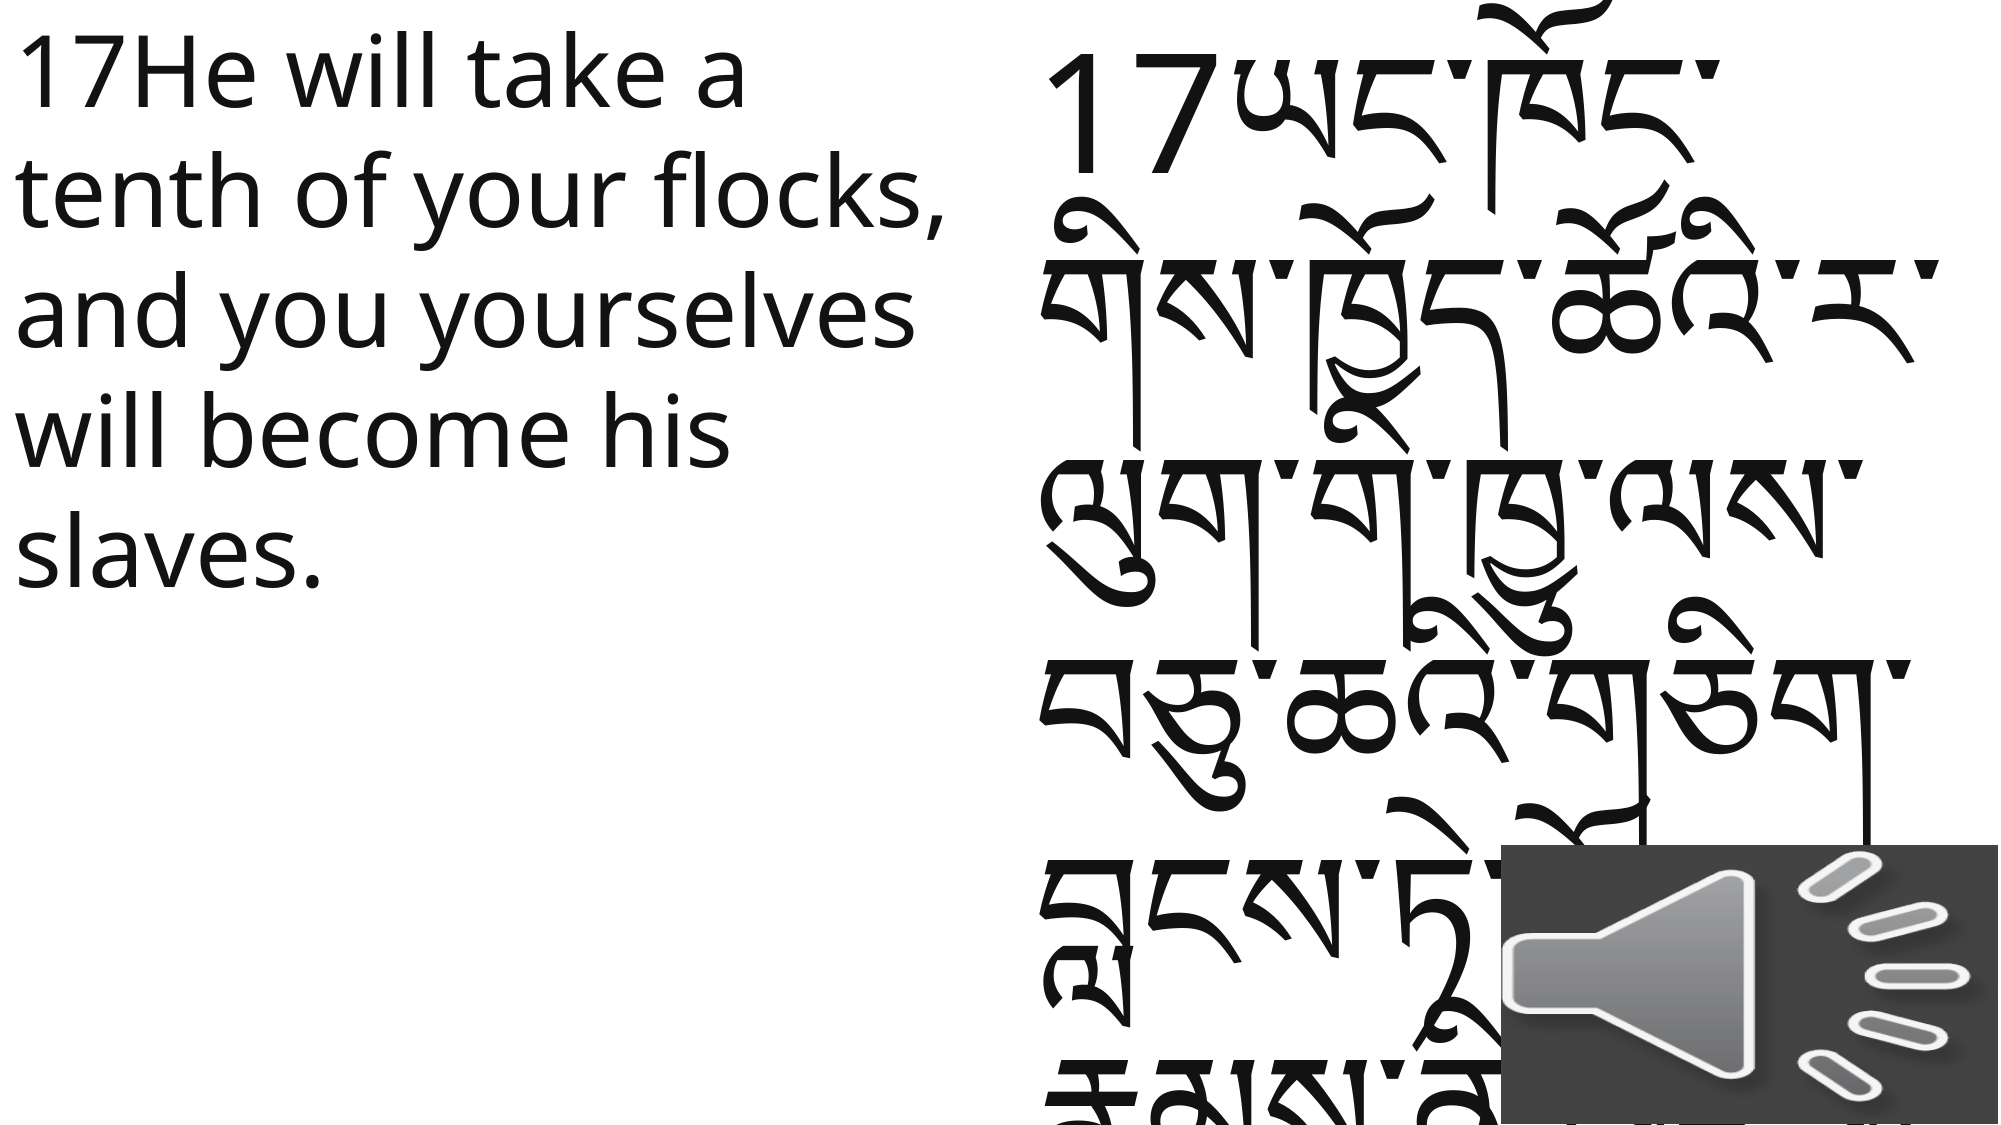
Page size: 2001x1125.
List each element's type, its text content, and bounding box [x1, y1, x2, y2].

text_box 17He will take a tenth of your flocks, and you yourselves will become his slaves. [0, 0, 981, 1125]
picture [1500, 843, 2000, 1125]
text_box 17ཡང་ཁོང་གིས་ཁྱོད་ཚོའི་ར་ལུག་གི་ཁྱུ་ལས་བཅུ་ཆའི་གཅིག་བླངས་ཏེ་ཁྱོད་རྣམས་ནི་ཁོང་གི་གཡོག་པོར་འགྱུར། [1019, 0, 2000, 1125]
